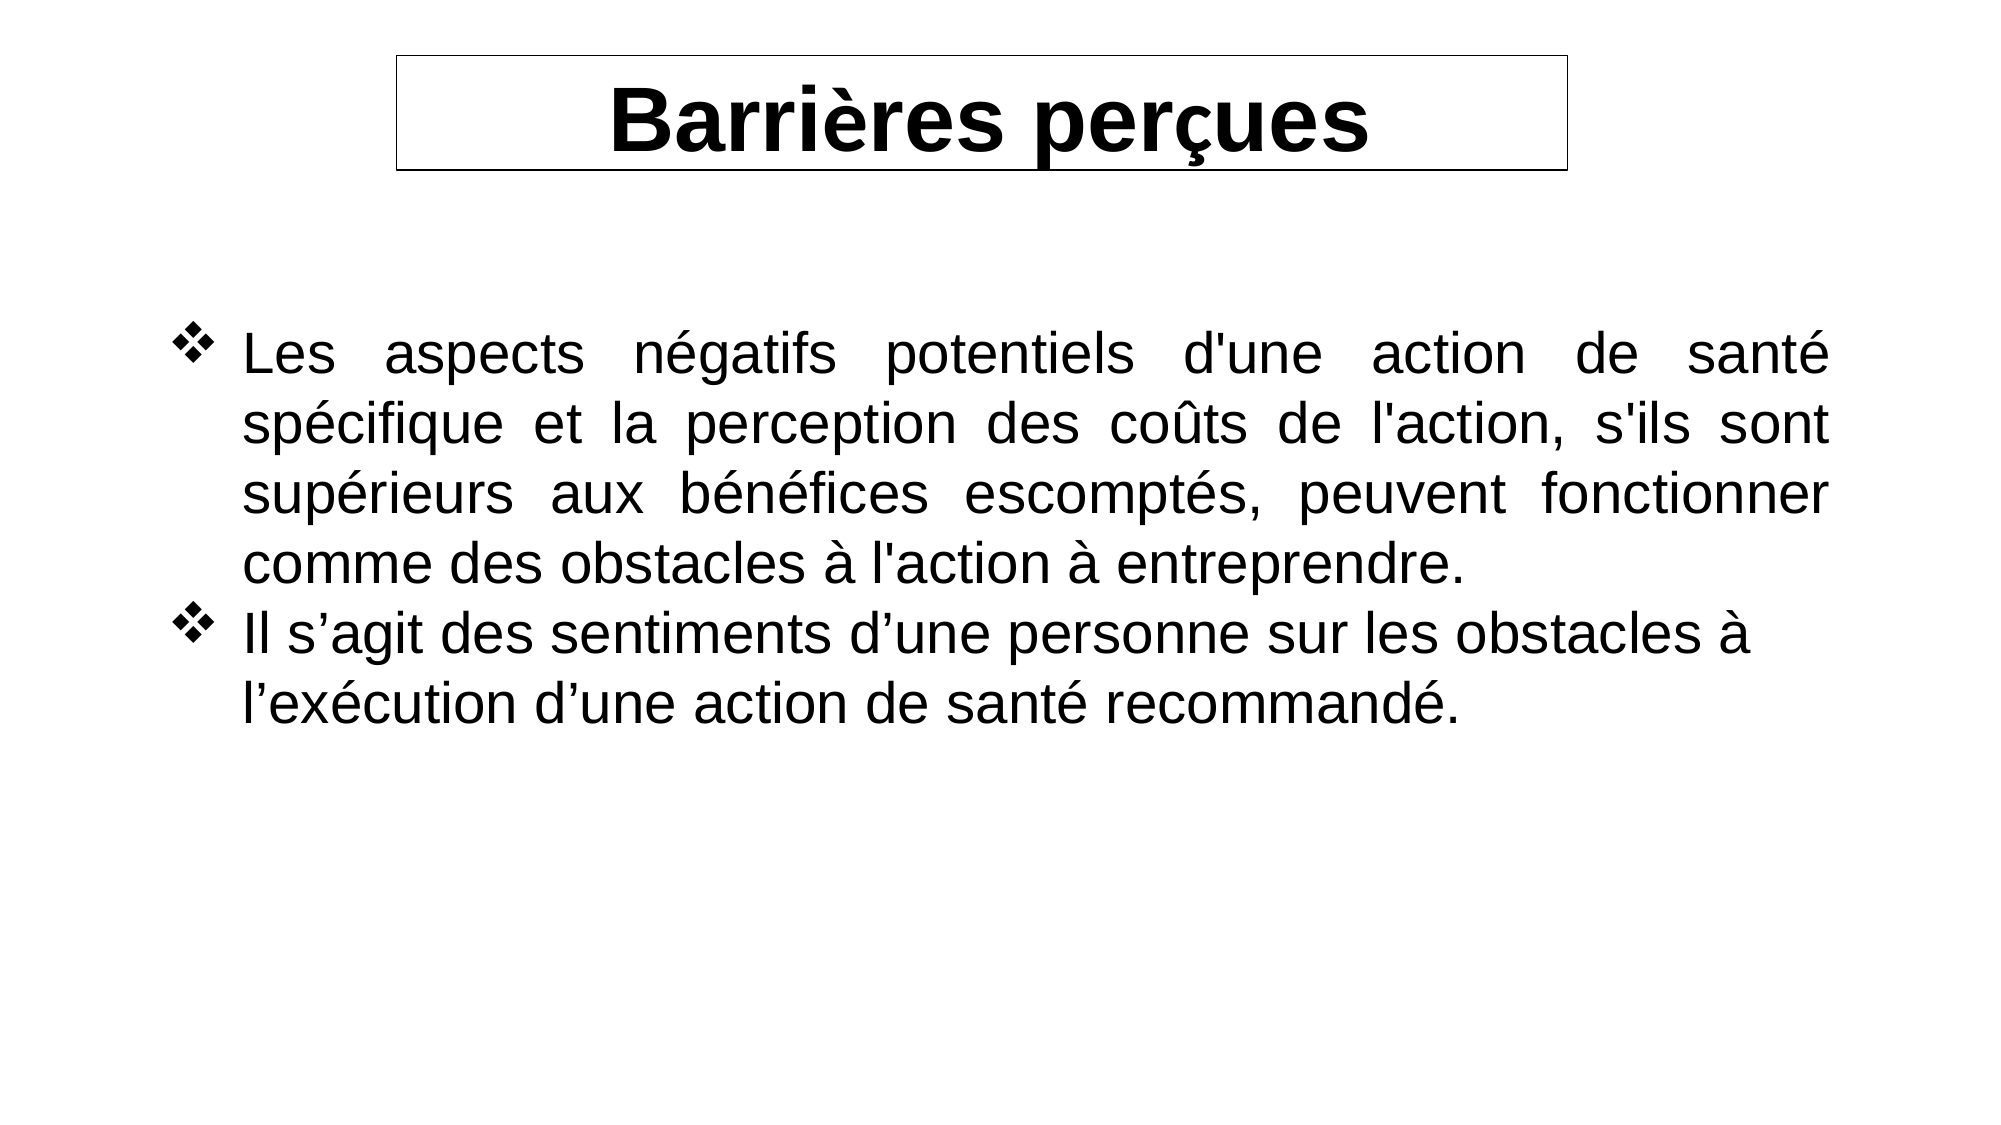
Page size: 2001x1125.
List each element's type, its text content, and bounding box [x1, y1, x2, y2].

text_box Barrières perçues [396, 55, 1568, 171]
text_box Les aspects négatifs potentiels d'une action de santé spécifique et la perception des coûts de l'action, s'ils sont supérieurs aux bénéfices escomptés, peuvent fonctionner comme des obstacles à l'action à entreprendre. Il s’agit des sentiments d’une personne sur les obstacles à l’exécution d’une action de santé recommandé. [152, 307, 1848, 813]
